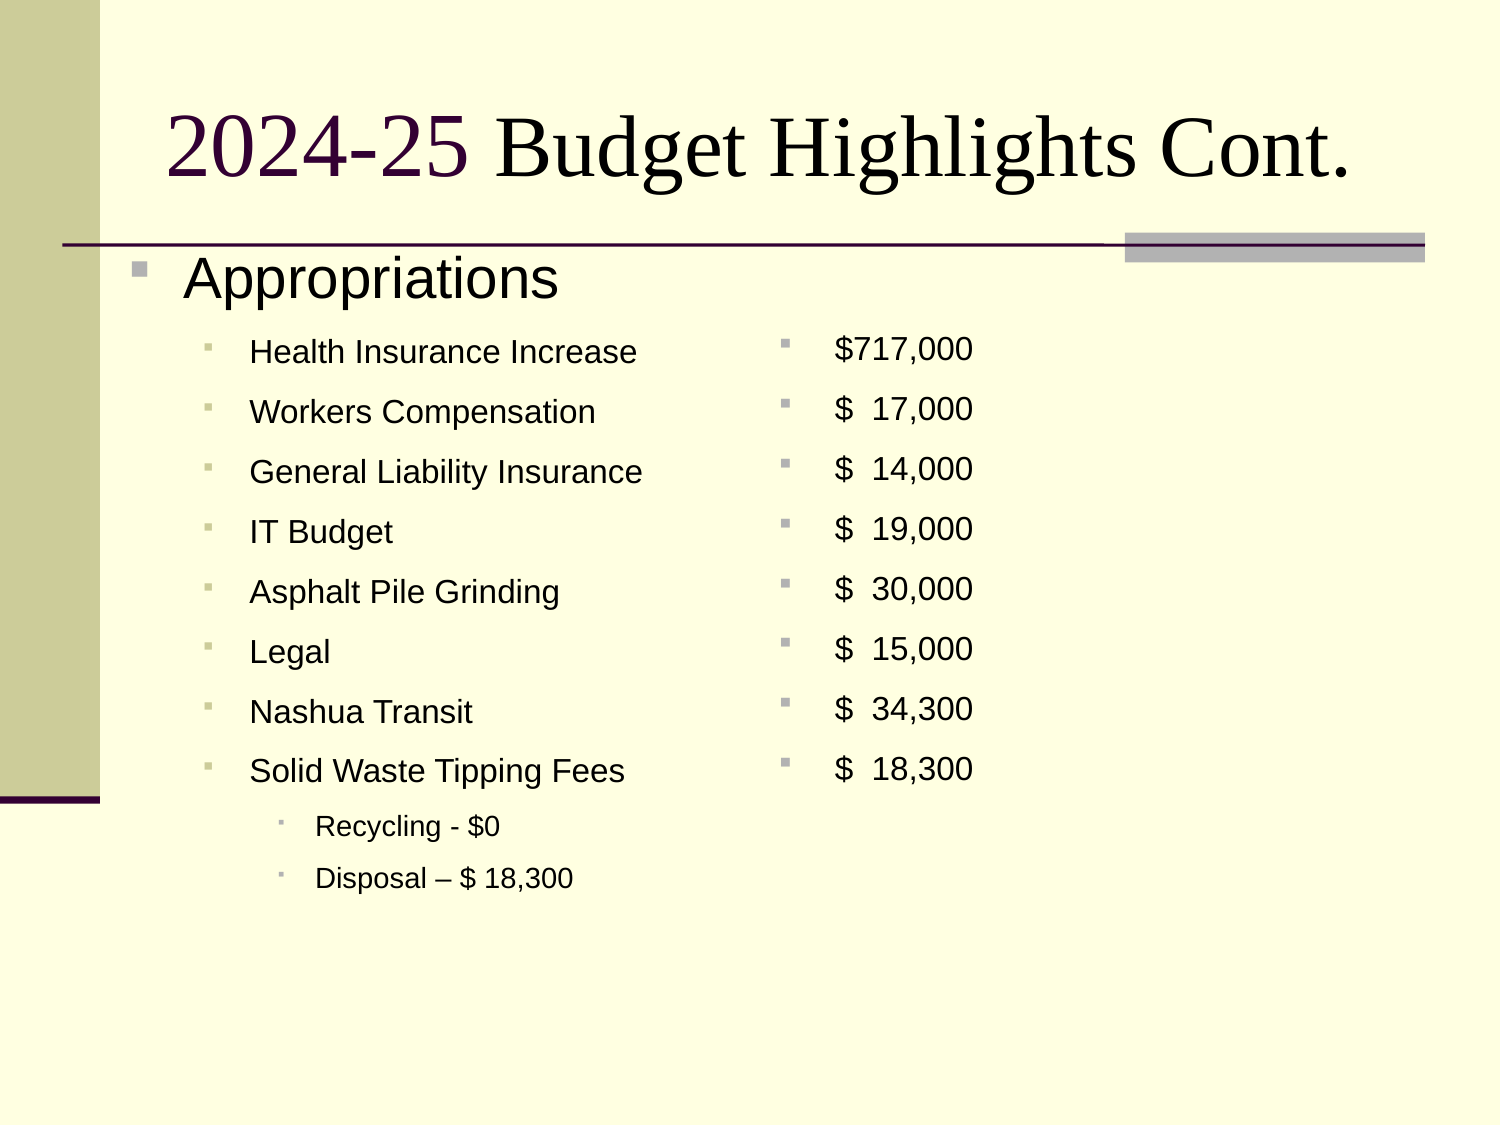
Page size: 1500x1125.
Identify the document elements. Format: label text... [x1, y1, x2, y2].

list $717,000 $ 17,000 $ 14,000 $ 19,000 $ 30,000 $ 15,000 $ 34,300 $ 18,300 [763, 299, 1408, 1075]
list Appropriations Health Insurance Increase Workers Compensation General Liability Insurance IT Budget Asphalt Pile Grinding Legal Nashua Transit Solid Waste Tipping Fees Recycling - $0 Disposal – $ 18,300 [112, 233, 757, 1009]
title 2024-25 Budget Highlights Cont. [150, 45, 1425, 234]
